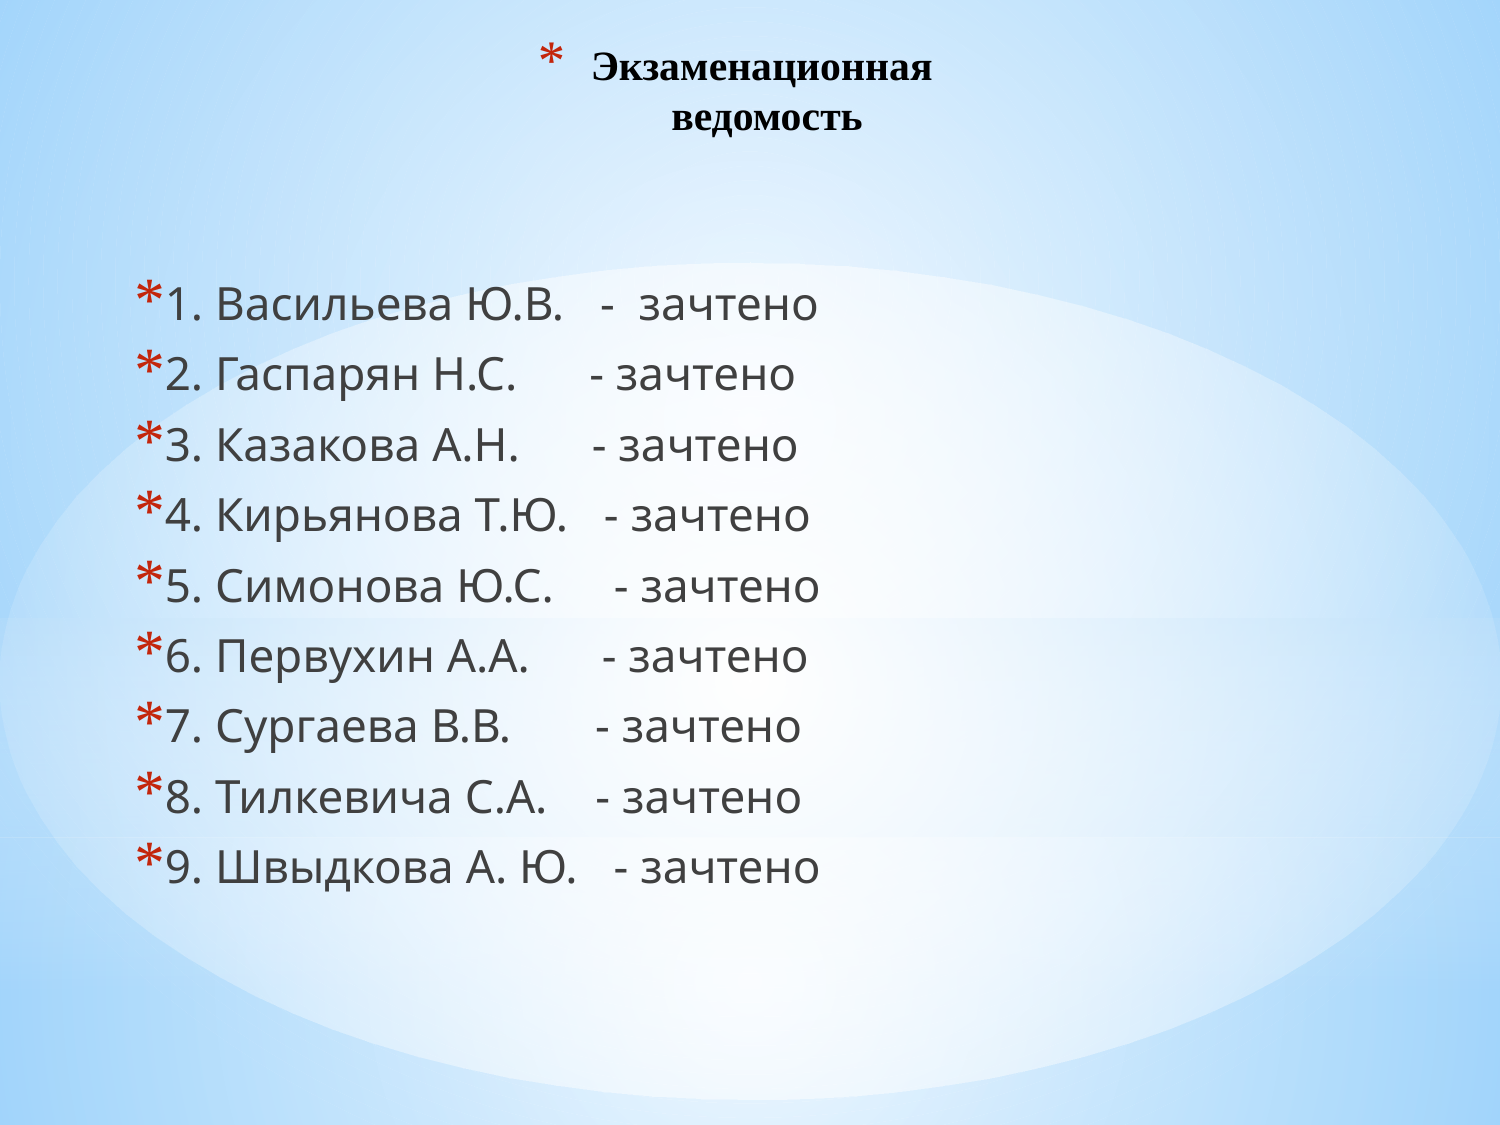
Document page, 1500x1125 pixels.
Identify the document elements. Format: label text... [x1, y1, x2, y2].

list 1. Васильева Ю.В. - зачтено 2. Гаспарян Н.С. - зачтено 3. Казакова А.Н. - зачтено 4. Кирьянова Т.Ю. - зачтено 5. Симонова Ю.С. - зачтено 6. Первухин А.А. - зачтено 7. Сургаева В.В. - зачтено 8. Тилкевича С.А. - зачтено 9. Швыдкова А. Ю. - зачтено [112, 267, 1281, 968]
title Экзаменационная ведомость [206, 30, 1275, 219]
